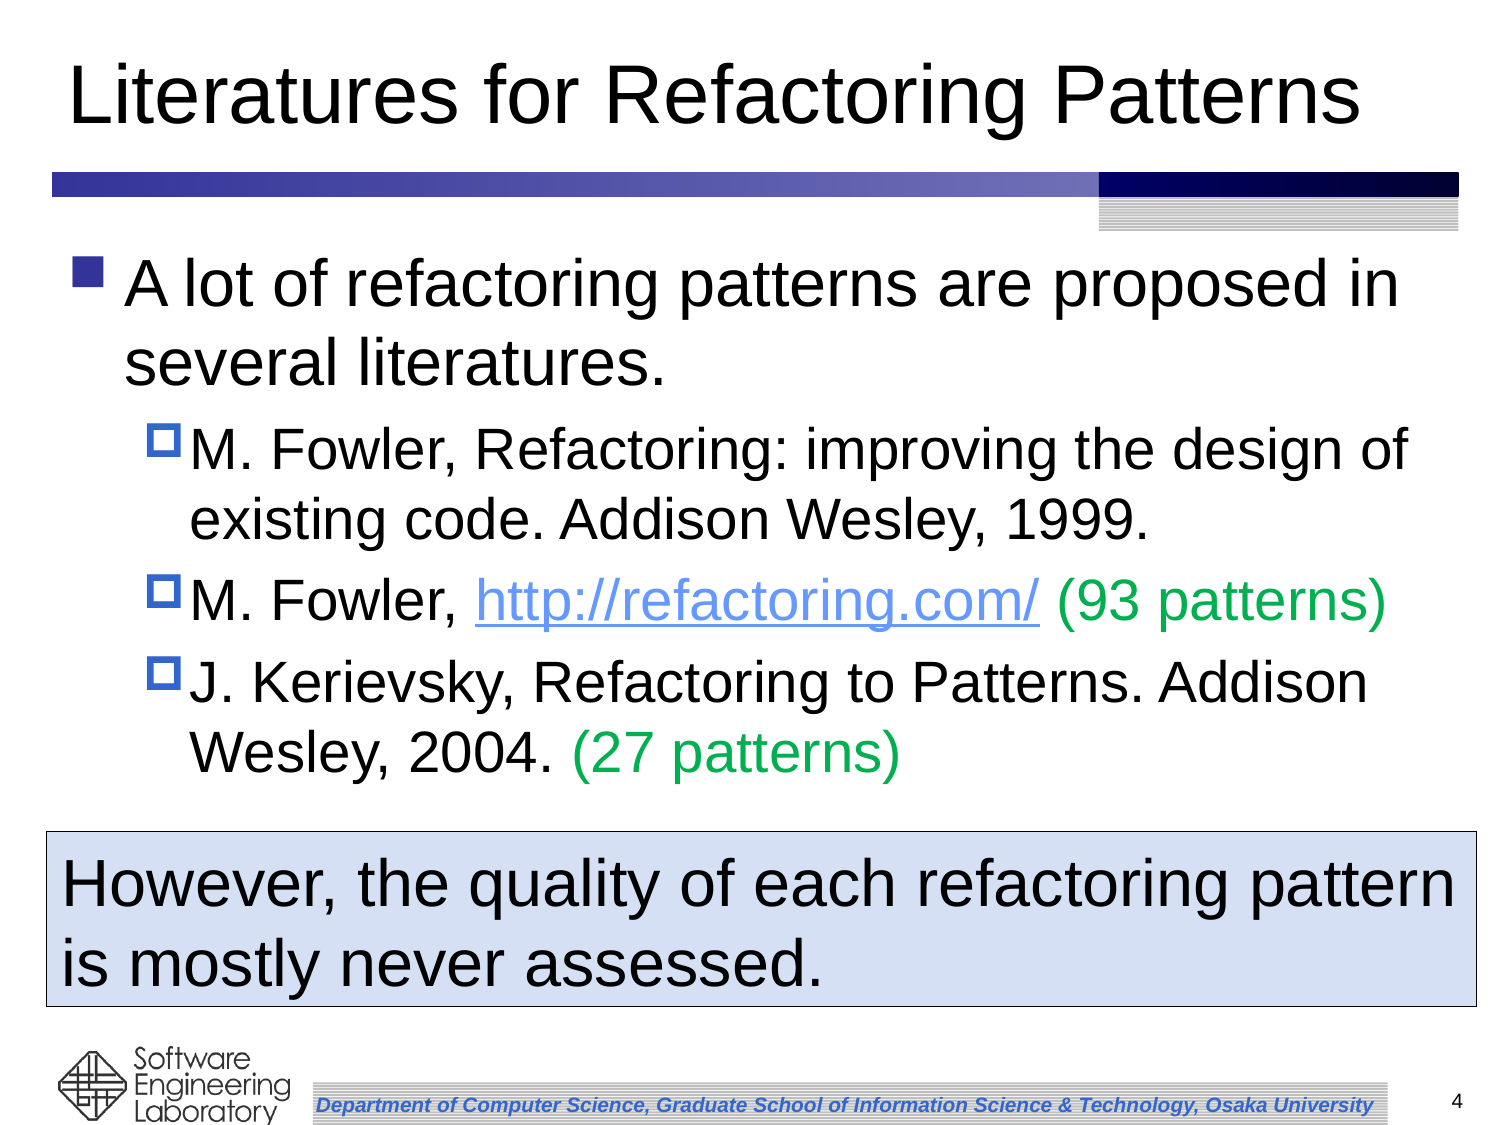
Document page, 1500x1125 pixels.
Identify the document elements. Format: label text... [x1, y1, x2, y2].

picture [58, 1046, 290, 1125]
text_box However, the quality of each refactoring pattern is mostly never assessed. [46, 831, 1477, 1007]
slide_number 4 [1387, 1079, 1479, 1125]
title Literatures for Refactoring Patterns [51, 18, 1459, 162]
list A lot of refactoring patterns are proposed in several literatures. M. Fowler, Refactoring: improving the design of existing code. Addison Wesley, 1999. M. Fowler, http://refactoring.com/ (93 patterns) J. Kerievsky, Refactoring to Patterns. Addison Wesley, 2004. (27 patterns) [52, 231, 1460, 809]
